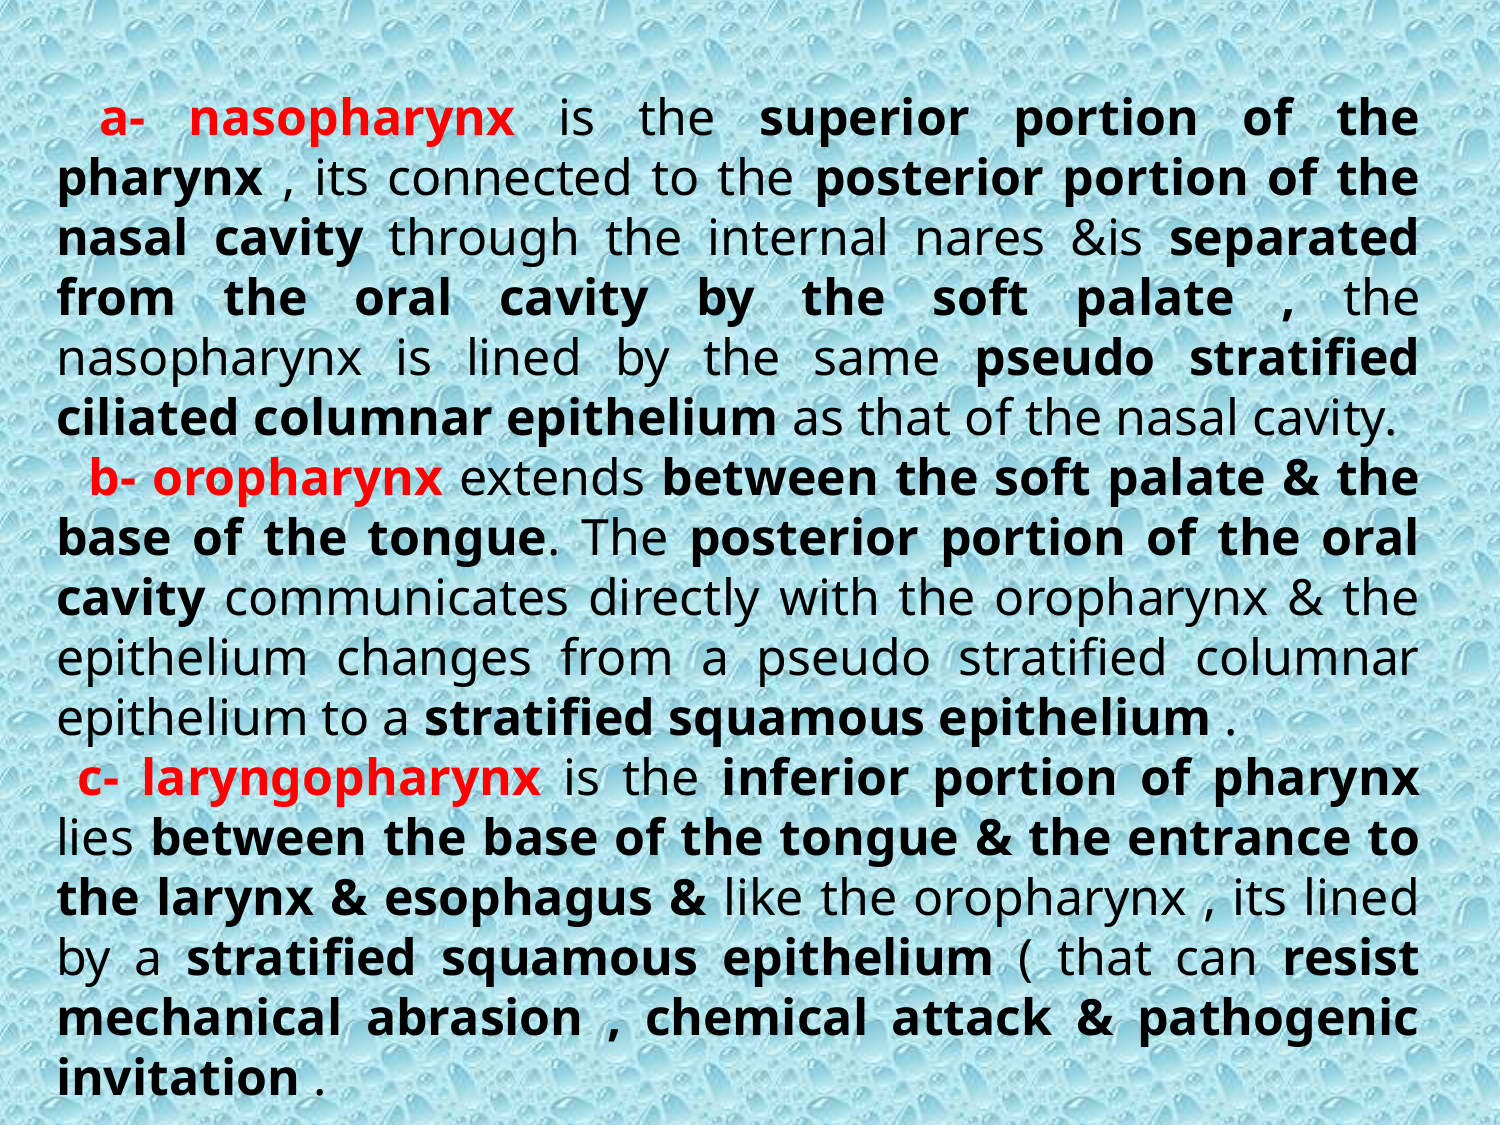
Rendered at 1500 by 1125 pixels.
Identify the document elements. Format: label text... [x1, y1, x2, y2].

text_box a- nasopharynx is the superior portion of the pharynx , its connected to the posterior portion of the nasal cavity through the internal nares &is separated from the oral cavity by the soft palate , the nasopharynx is lined by the same pseudo stratified ciliated columnar epithelium as that of the nasal cavity. b- oropharynx extends between the soft palate & the base of the tongue. The posterior portion of the oral cavity communicates directly with the oropharynx & the epithelium changes from a pseudo stratified columnar epithelium to a stratified squamous epithelium . c- laryngopharynx is the inferior portion of pharynx lies between the base of the tongue & the entrance to the larynx & esophagus & like the oropharynx , its lined by a stratified squamous epithelium ( that can resist mechanical abrasion , chemical attack & pathogenic invitation . [41, 77, 1436, 1113]
picture [0, 0, 1500, 1125]
